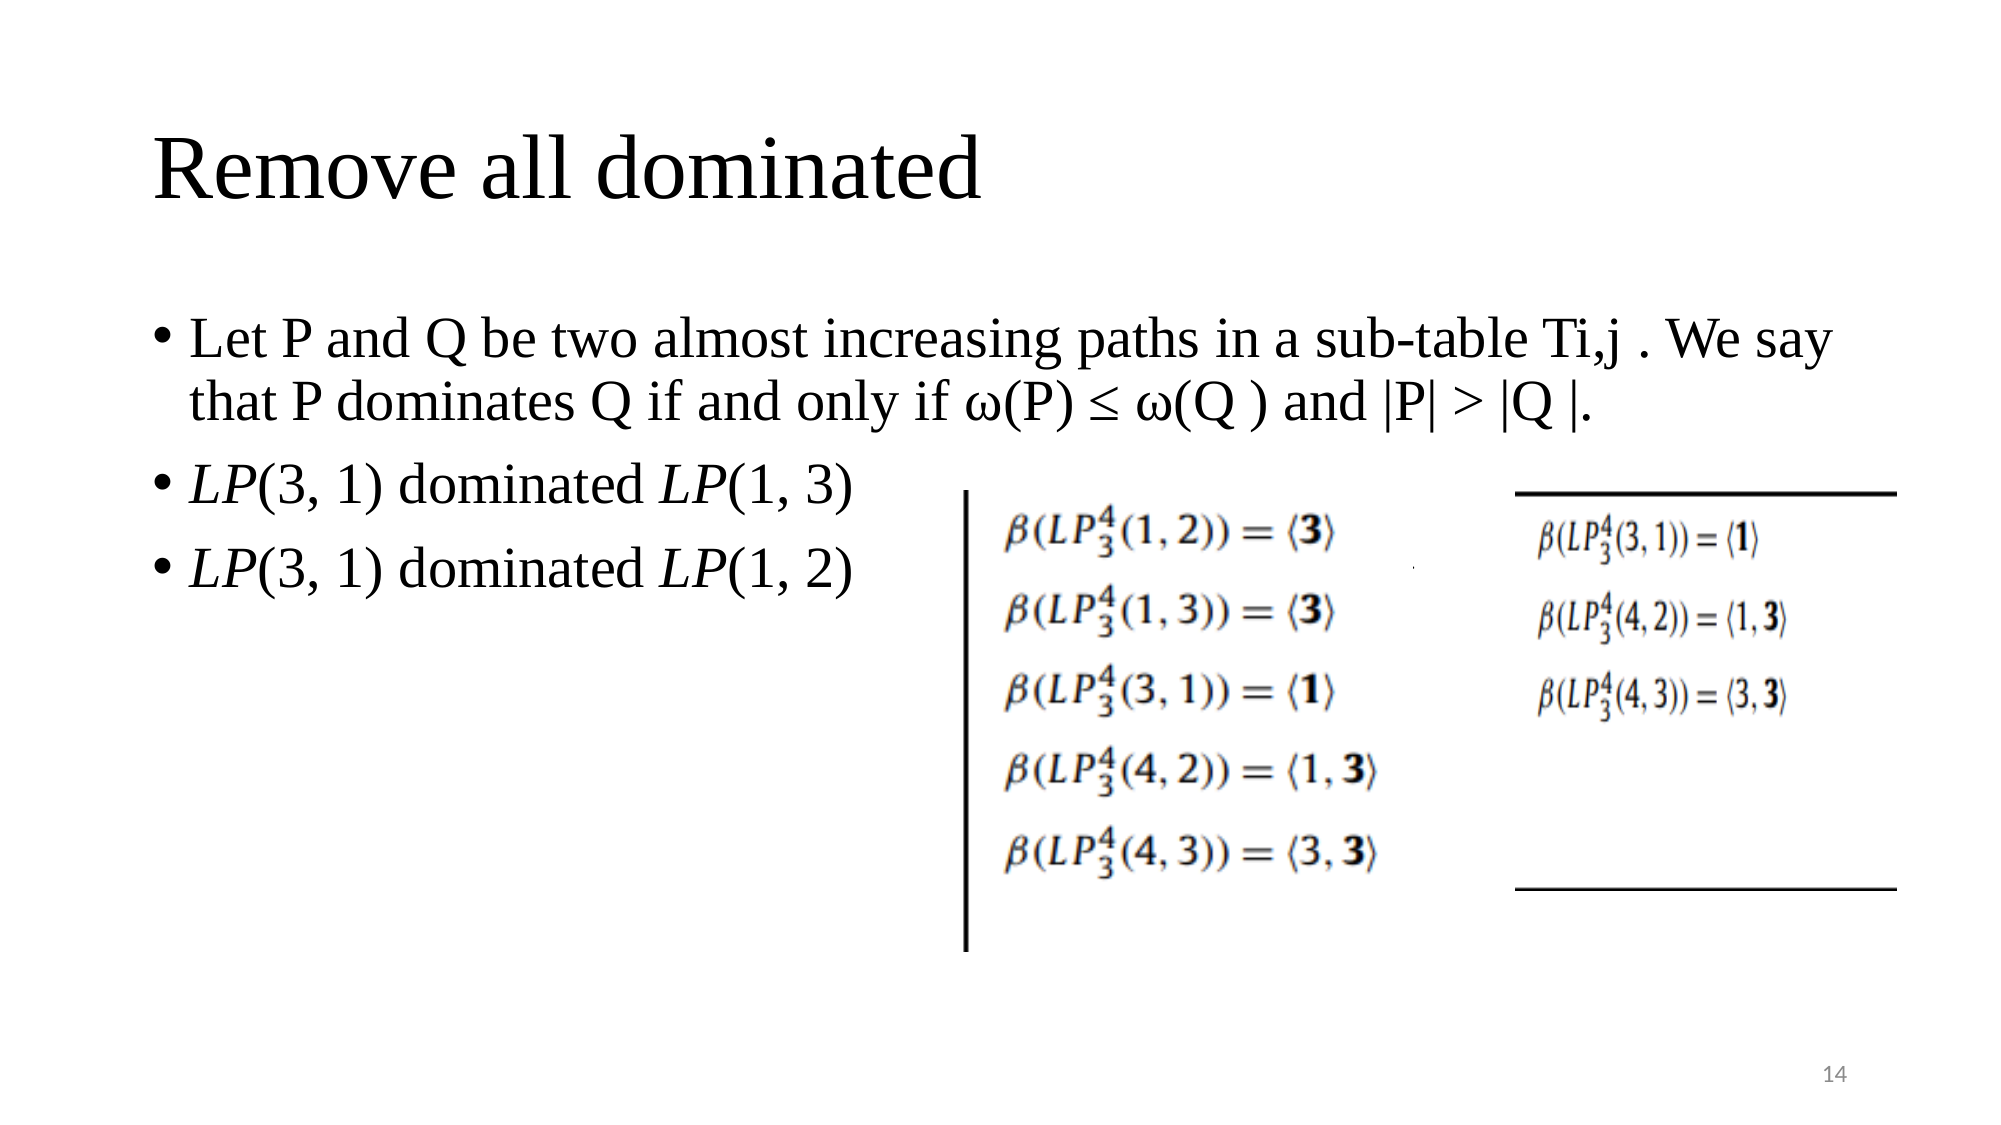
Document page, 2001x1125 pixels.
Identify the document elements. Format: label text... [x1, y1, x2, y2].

slide_number 14 [1412, 1042, 1863, 1103]
picture [1515, 490, 1897, 891]
title Remove all dominated [137, 59, 1863, 278]
picture [962, 490, 1413, 953]
